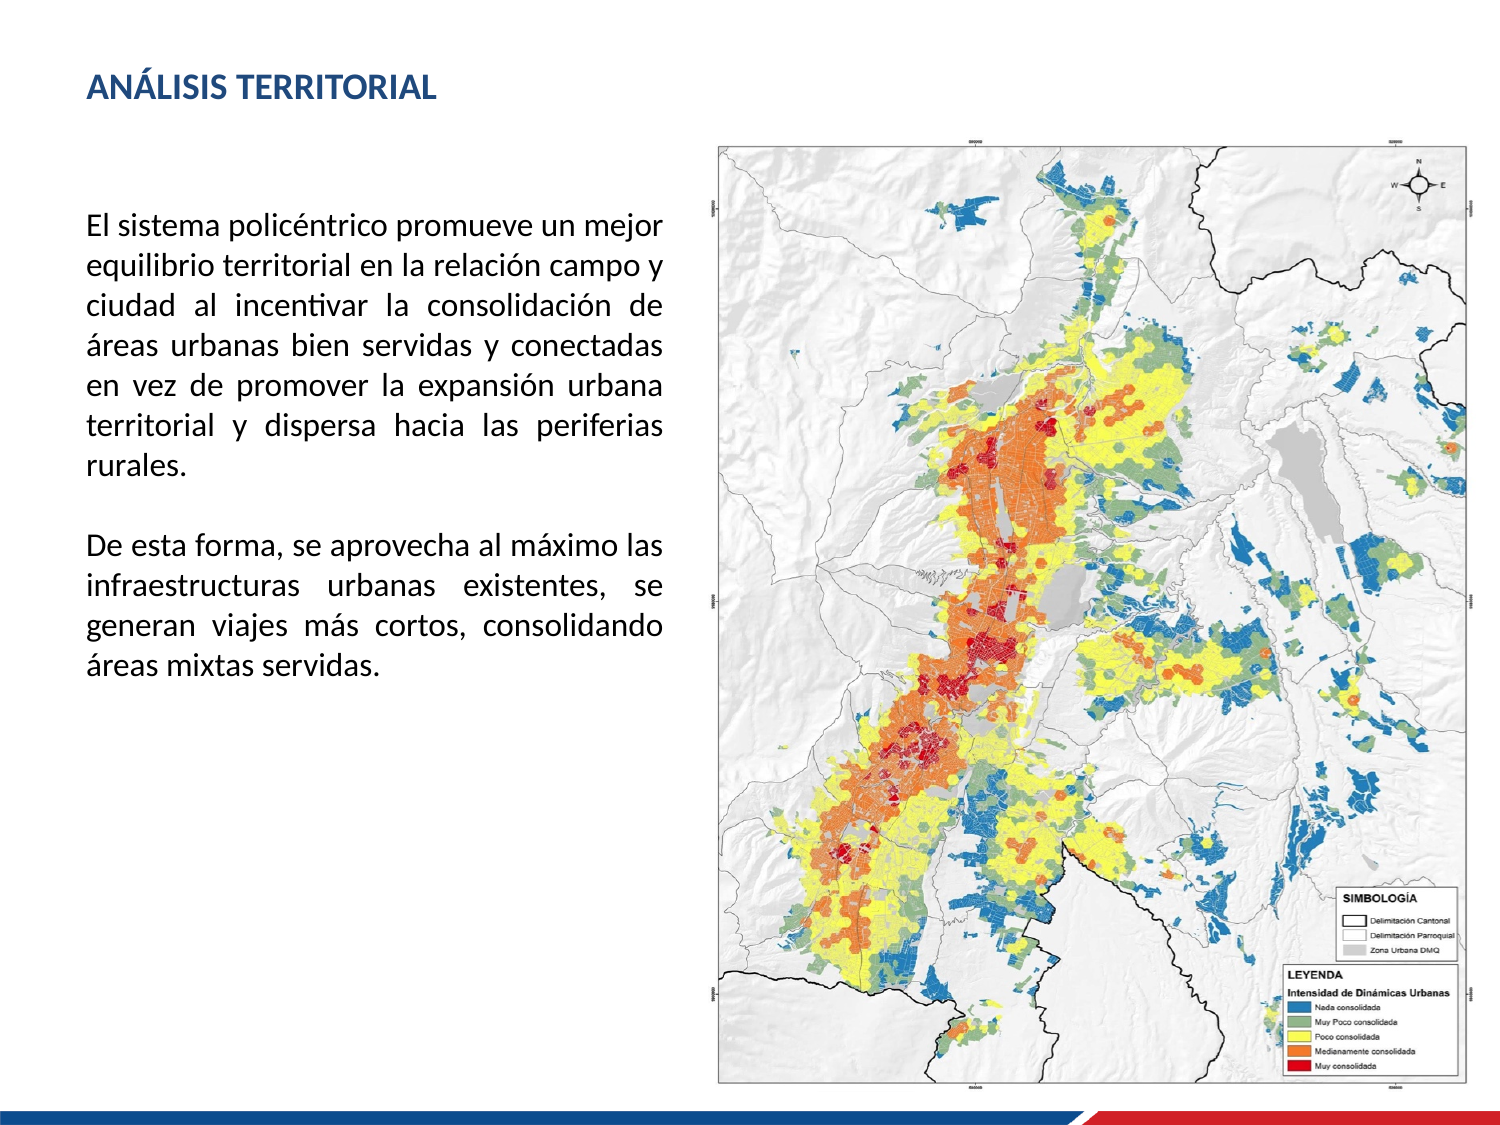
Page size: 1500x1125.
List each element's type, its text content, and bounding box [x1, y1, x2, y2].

text_box El sistema policéntrico promueve un mejor equilibrio territorial en la relación campo y ciudad al incentivar la consolidación de áreas urbanas bien servidas y conectadas en vez de promover la expansión urbana territorial y dispersa hacia las periferias rurales. De esta forma, se aprovecha al máximo las infraestructuras urbanas existentes, se generan viajes más cortos, consolidando áreas mixtas servidas. [71, 196, 680, 725]
picture [708, 136, 1477, 1092]
picture [0, 1111, 1500, 1125]
text_box ANÁLISIS TERRITORIAL [71, 54, 1424, 115]
